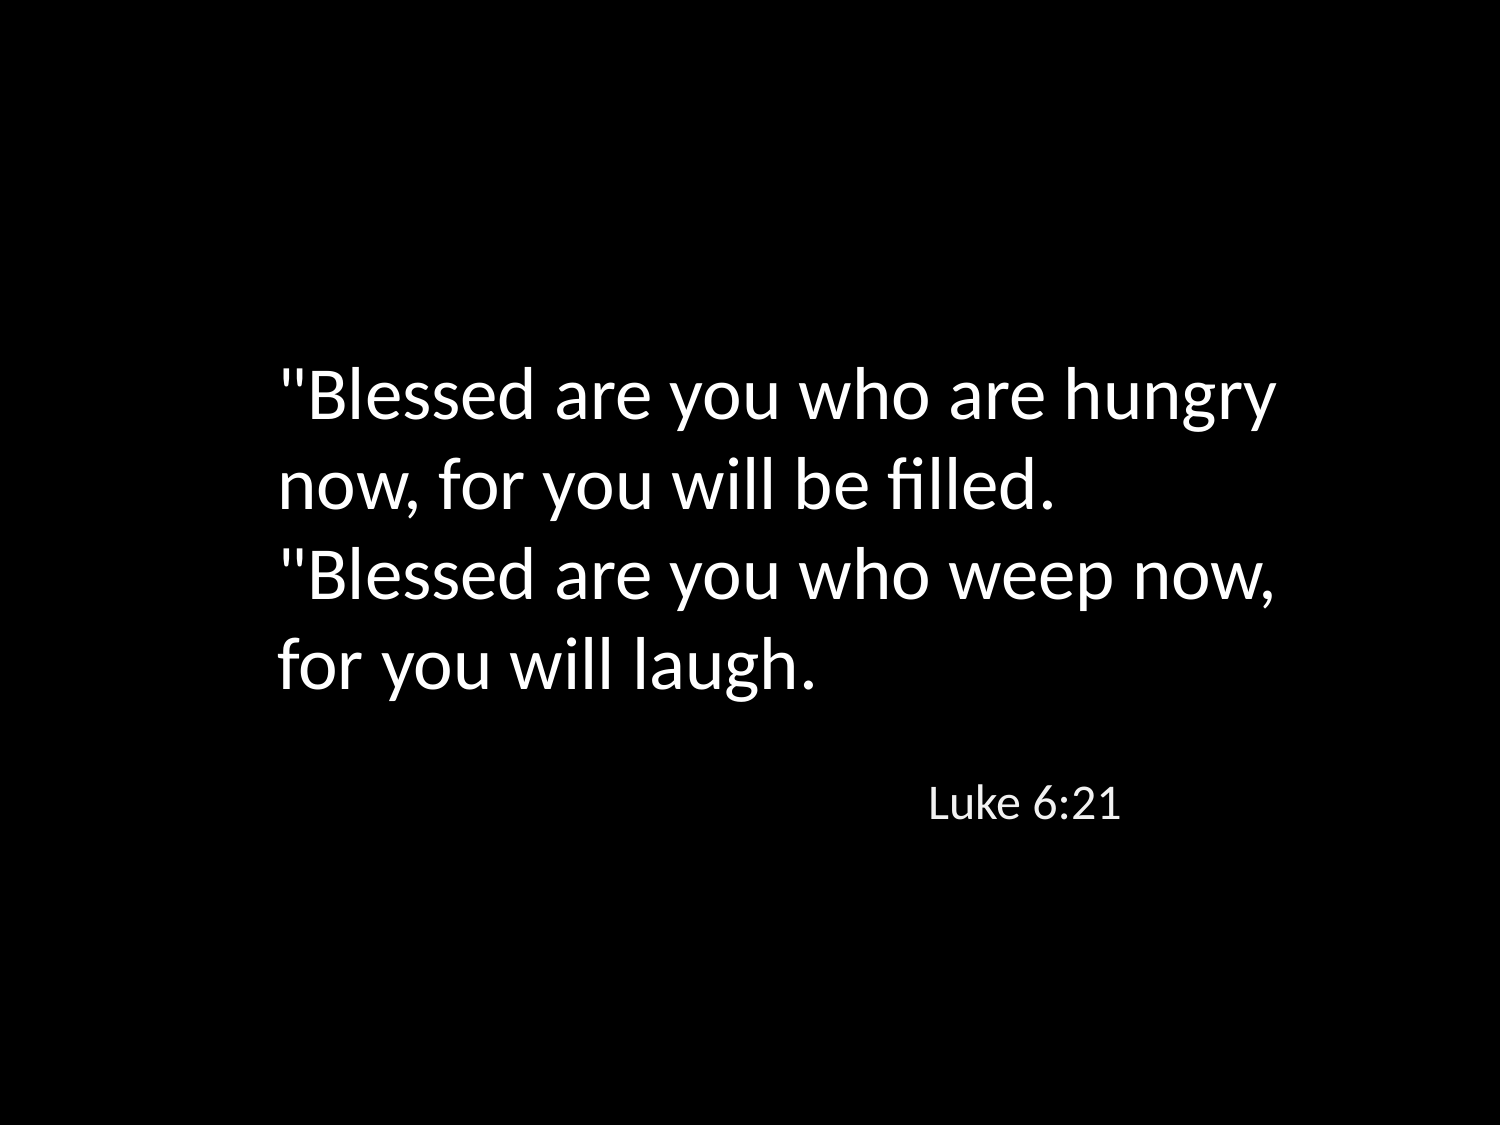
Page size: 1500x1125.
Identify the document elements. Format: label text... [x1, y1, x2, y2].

text_box "Blessed are you who are hungry now, for you will be filled. "Blessed are you who weep now, for you will laugh. [262, 337, 1338, 713]
text_box Luke 6:21 [750, 762, 1300, 838]
